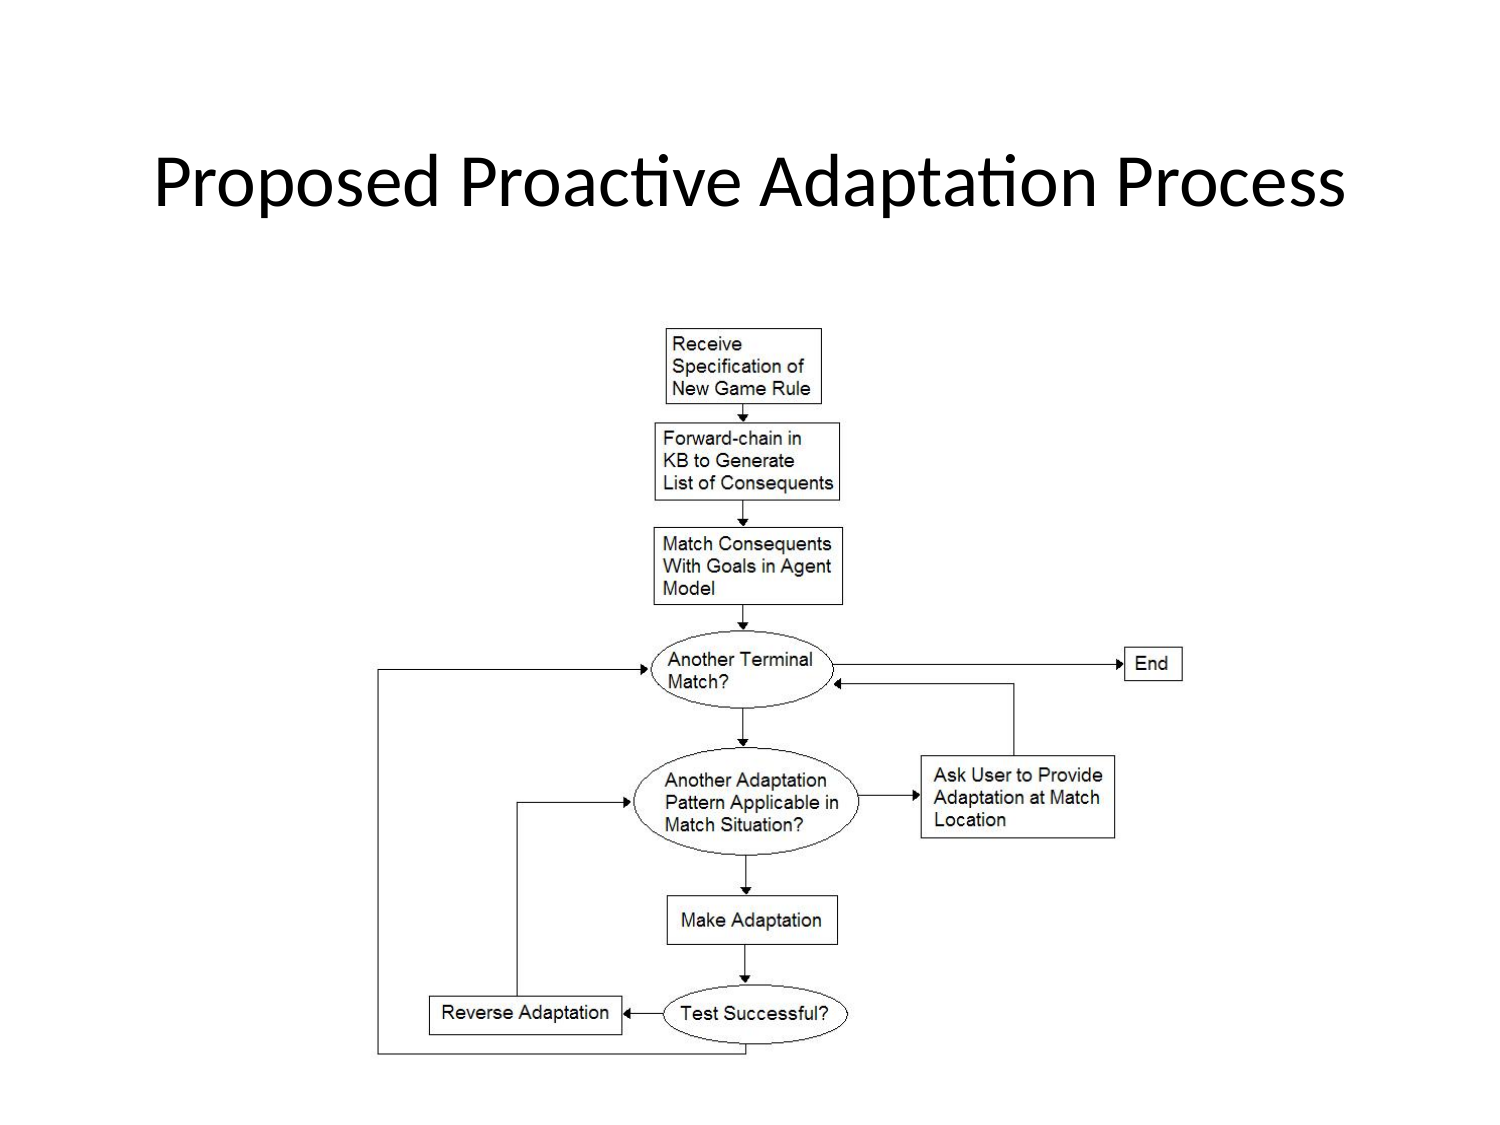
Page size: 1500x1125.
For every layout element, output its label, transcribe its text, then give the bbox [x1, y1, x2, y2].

picture [305, 321, 1224, 1089]
title Proposed Proactive Adaptation Process [110, 83, 1392, 270]
